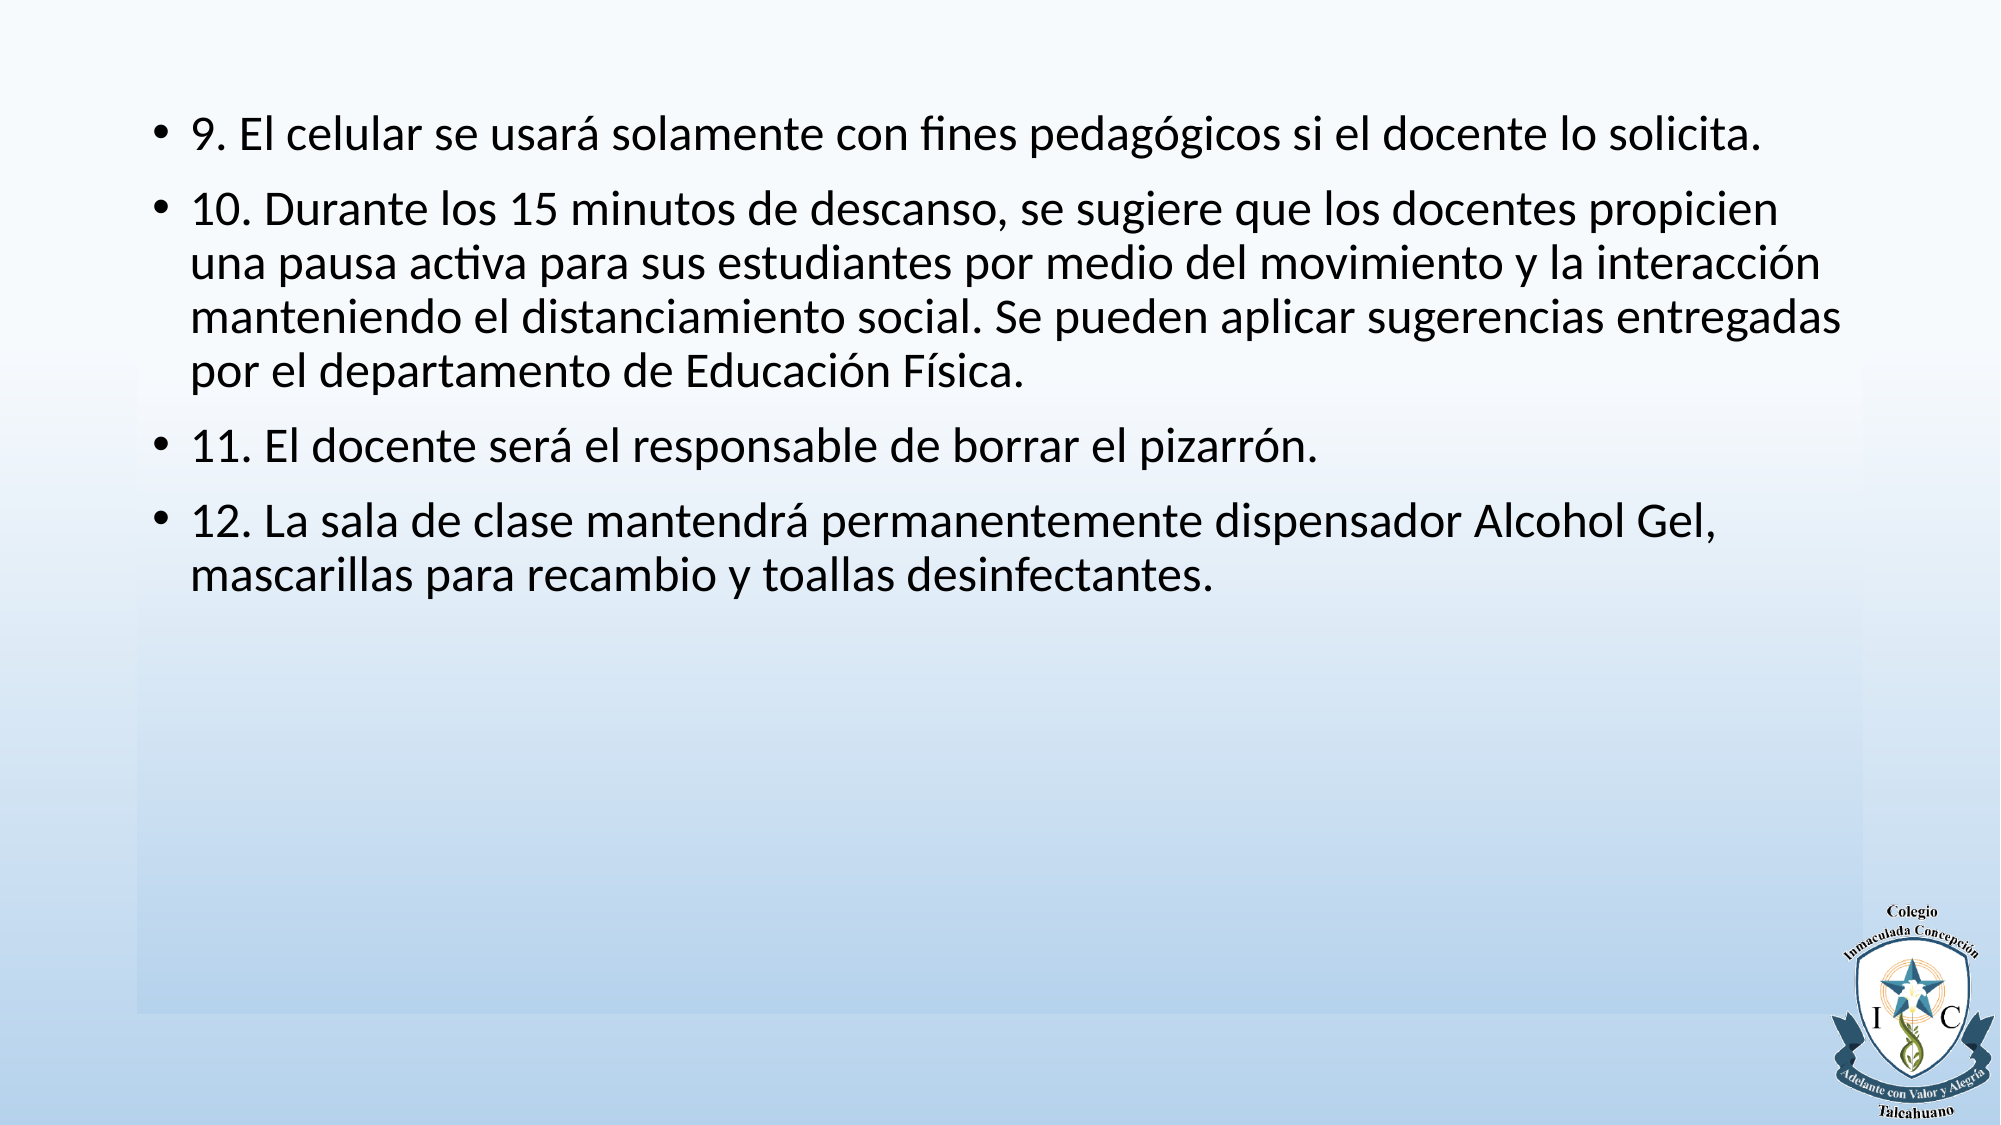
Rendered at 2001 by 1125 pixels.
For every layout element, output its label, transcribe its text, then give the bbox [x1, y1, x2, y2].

list 9. El celular se usará solamente con fines pedagógicos si el docente lo solicita. 10. Durante los 15 minutos de descanso, se sugiere que los docentes propicien una pausa activa para sus estudiantes por medio del movimiento y la interacción manteniendo el distanciamiento social. Se pueden aplicar sugerencias entregadas por el departamento de Educación Física. 11. El docente será el responsable de borrar el pizarrón. 12. La sala de clase mantendrá permanentemente dispensador Alcohol Gel, mascarillas para recambio y toallas desinfectantes. [137, 99, 1863, 1014]
picture [1826, 900, 2000, 1125]
